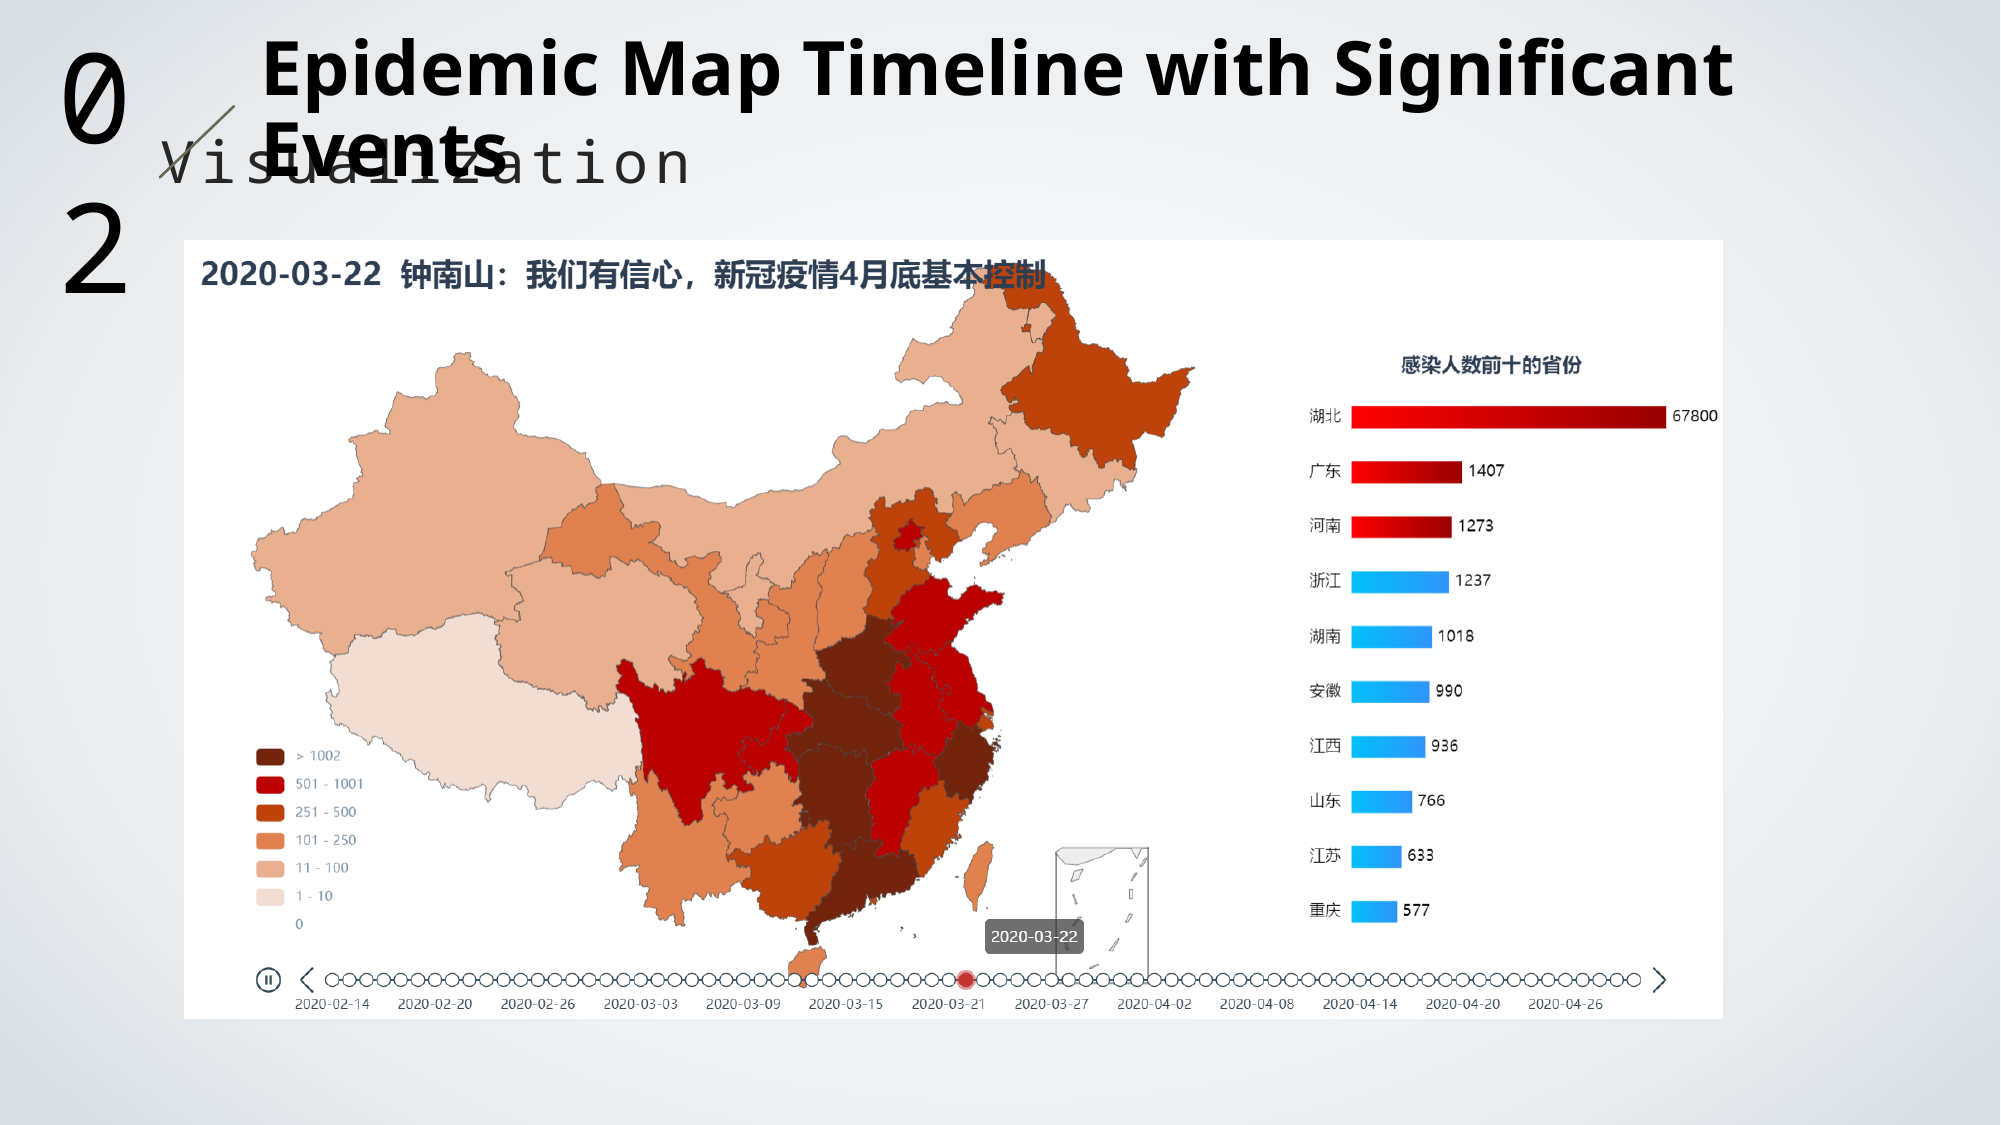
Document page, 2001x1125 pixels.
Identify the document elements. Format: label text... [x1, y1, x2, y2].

text_box Epidemic Map Timeline with Significant Events [245, 23, 1971, 178]
picture [0, 0, 2001, 1125]
text_box 02 [42, 10, 214, 326]
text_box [159, 106, 234, 178]
text_box Visualization [214, 117, 706, 203]
